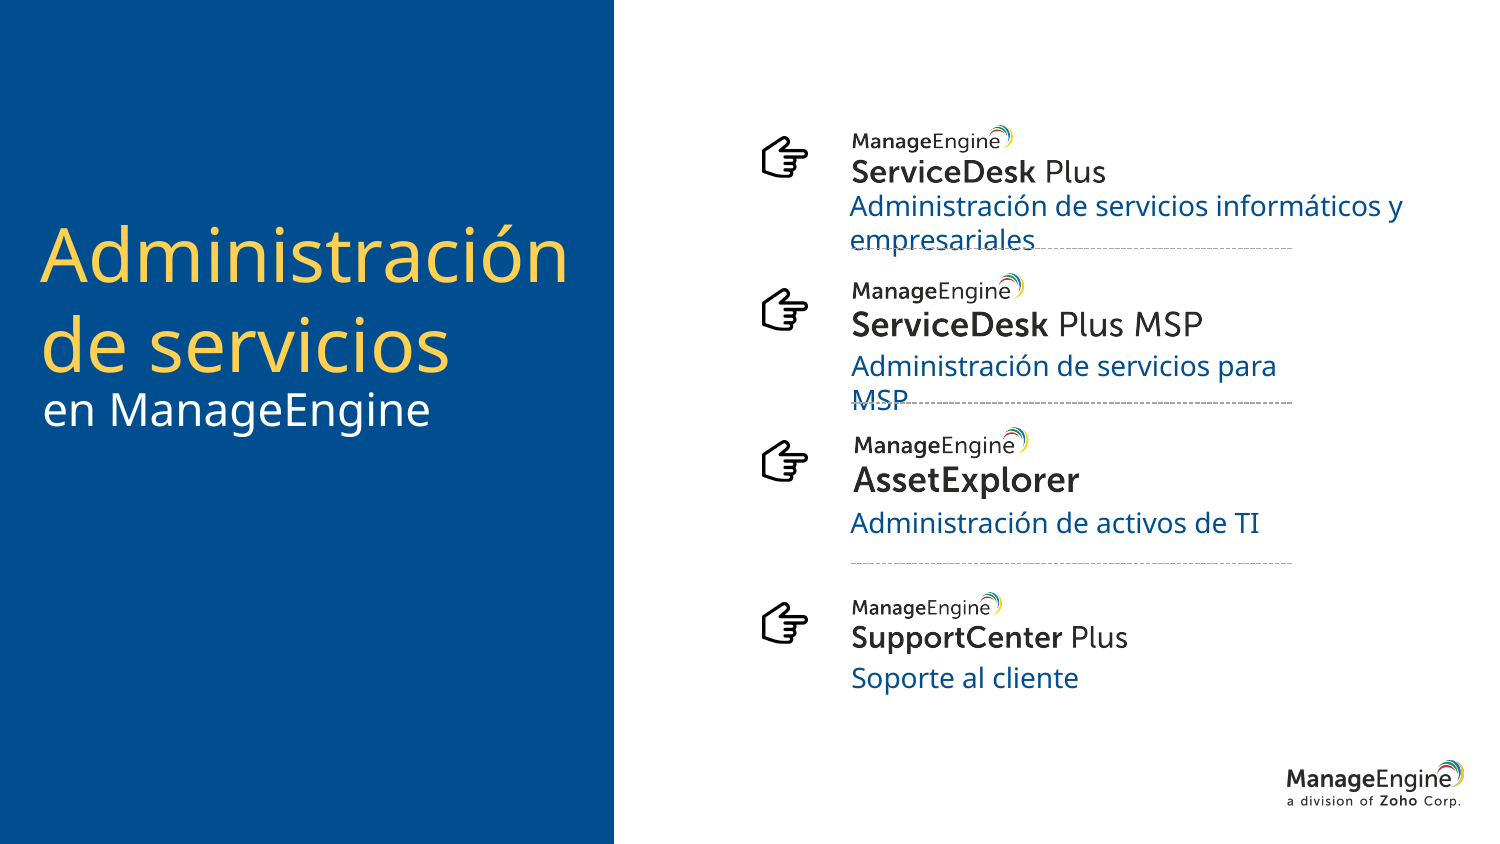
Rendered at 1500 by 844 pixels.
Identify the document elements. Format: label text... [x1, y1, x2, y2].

text_box Administración de servicios informáticos y empresariales [834, 180, 1500, 264]
picture [762, 288, 808, 331]
picture [762, 440, 808, 483]
text_box [0, 0, 615, 844]
picture [850, 273, 1202, 338]
text_box Administración de servicios para MSP [835, 340, 1299, 424]
picture [762, 135, 808, 178]
text_box en ManageEngine [27, 373, 493, 474]
picture [762, 602, 808, 645]
picture [851, 124, 1106, 183]
picture [851, 592, 1128, 654]
text_box Administración de servicios [24, 199, 592, 396]
picture [1287, 760, 1464, 808]
text_box Administración de activos de TI [834, 497, 1298, 547]
text_box Soporte al cliente [835, 653, 1299, 703]
picture [852, 427, 1079, 499]
